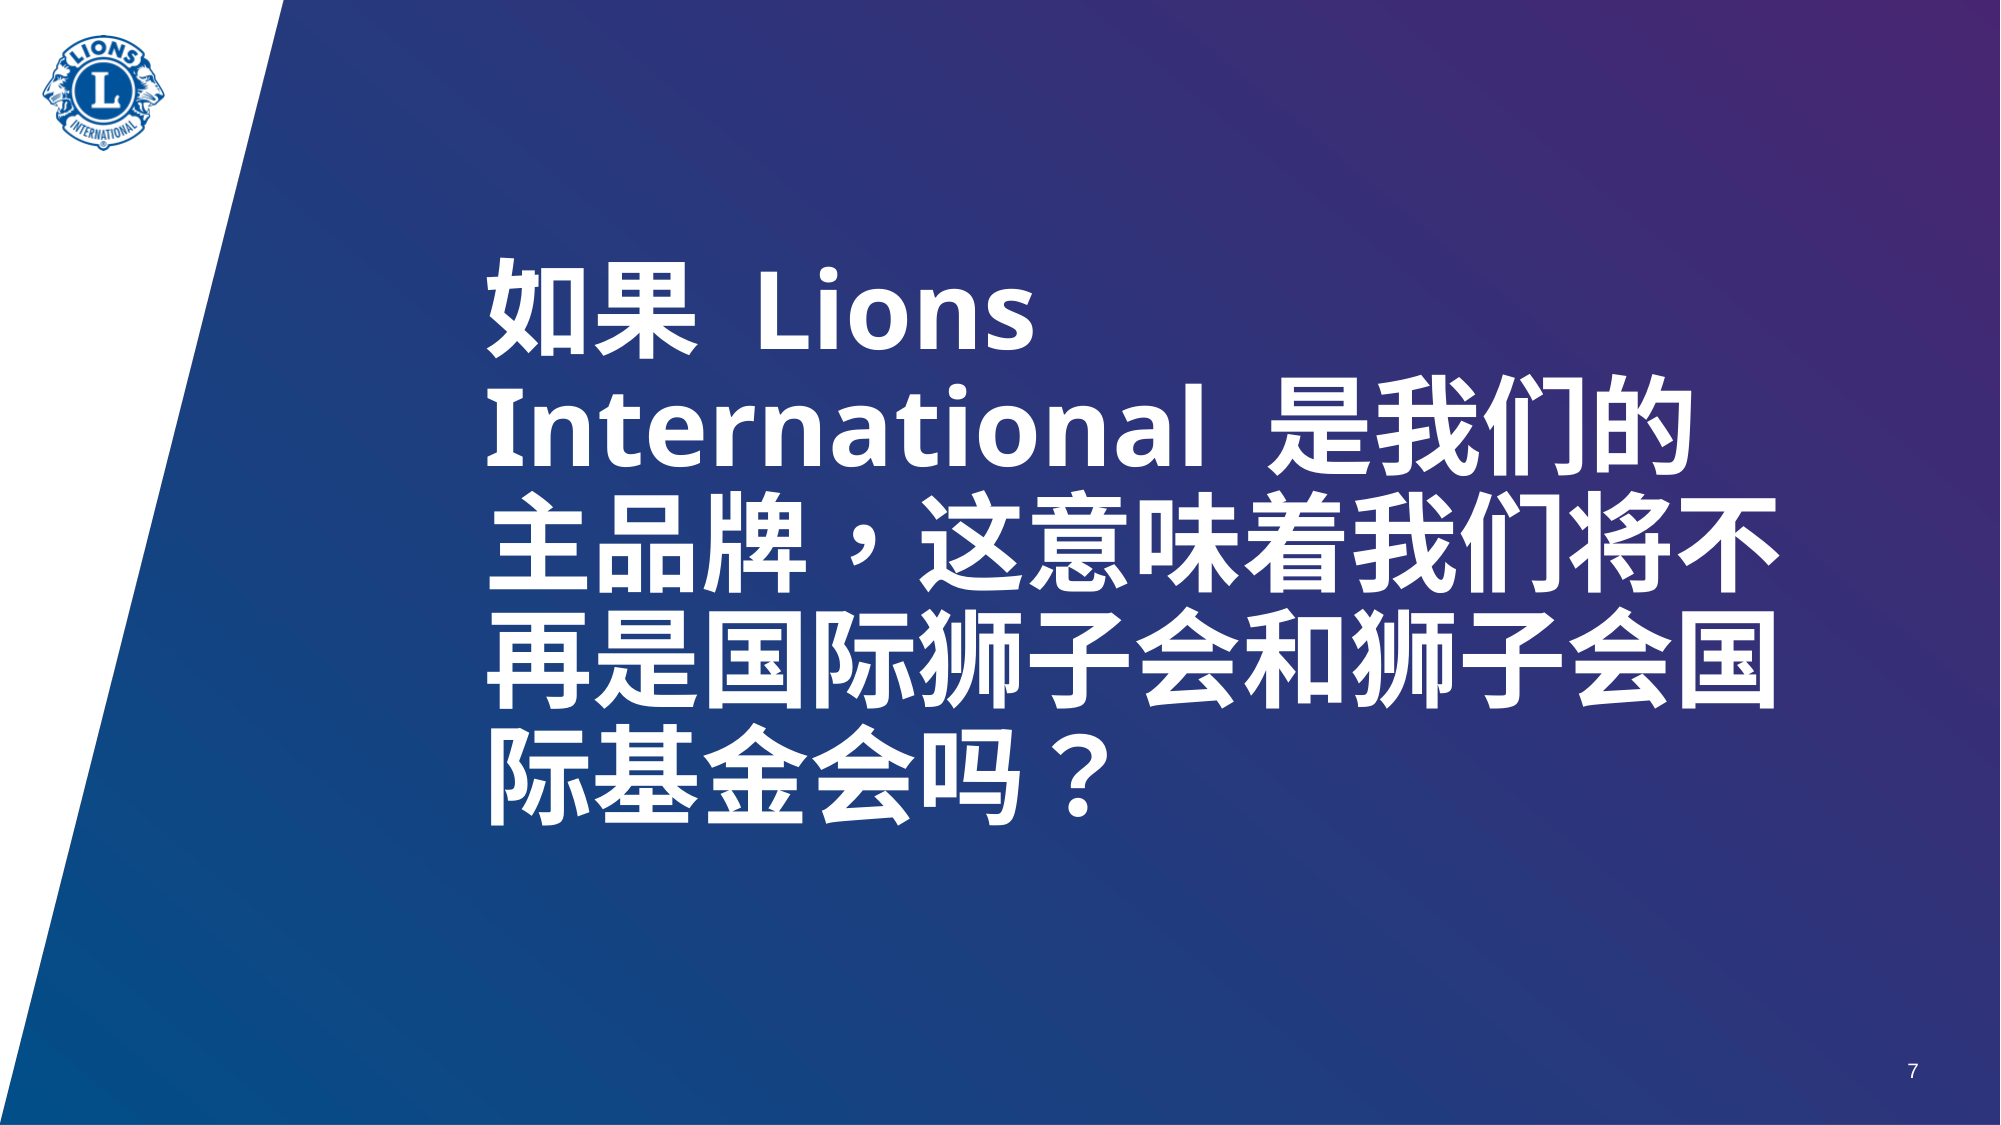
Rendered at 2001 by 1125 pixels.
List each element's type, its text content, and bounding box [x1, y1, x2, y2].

text_box 如果 Lions International 是我们的主品牌，这意味着我们将不再是国际狮子会和狮子会国际基金会吗？ [469, 248, 1802, 705]
text_box aa [0, 0, 281, 1110]
picture [42, 35, 165, 151]
text_box 7 [1892, 1049, 2000, 1125]
text_box [0, 0, 2000, 1125]
